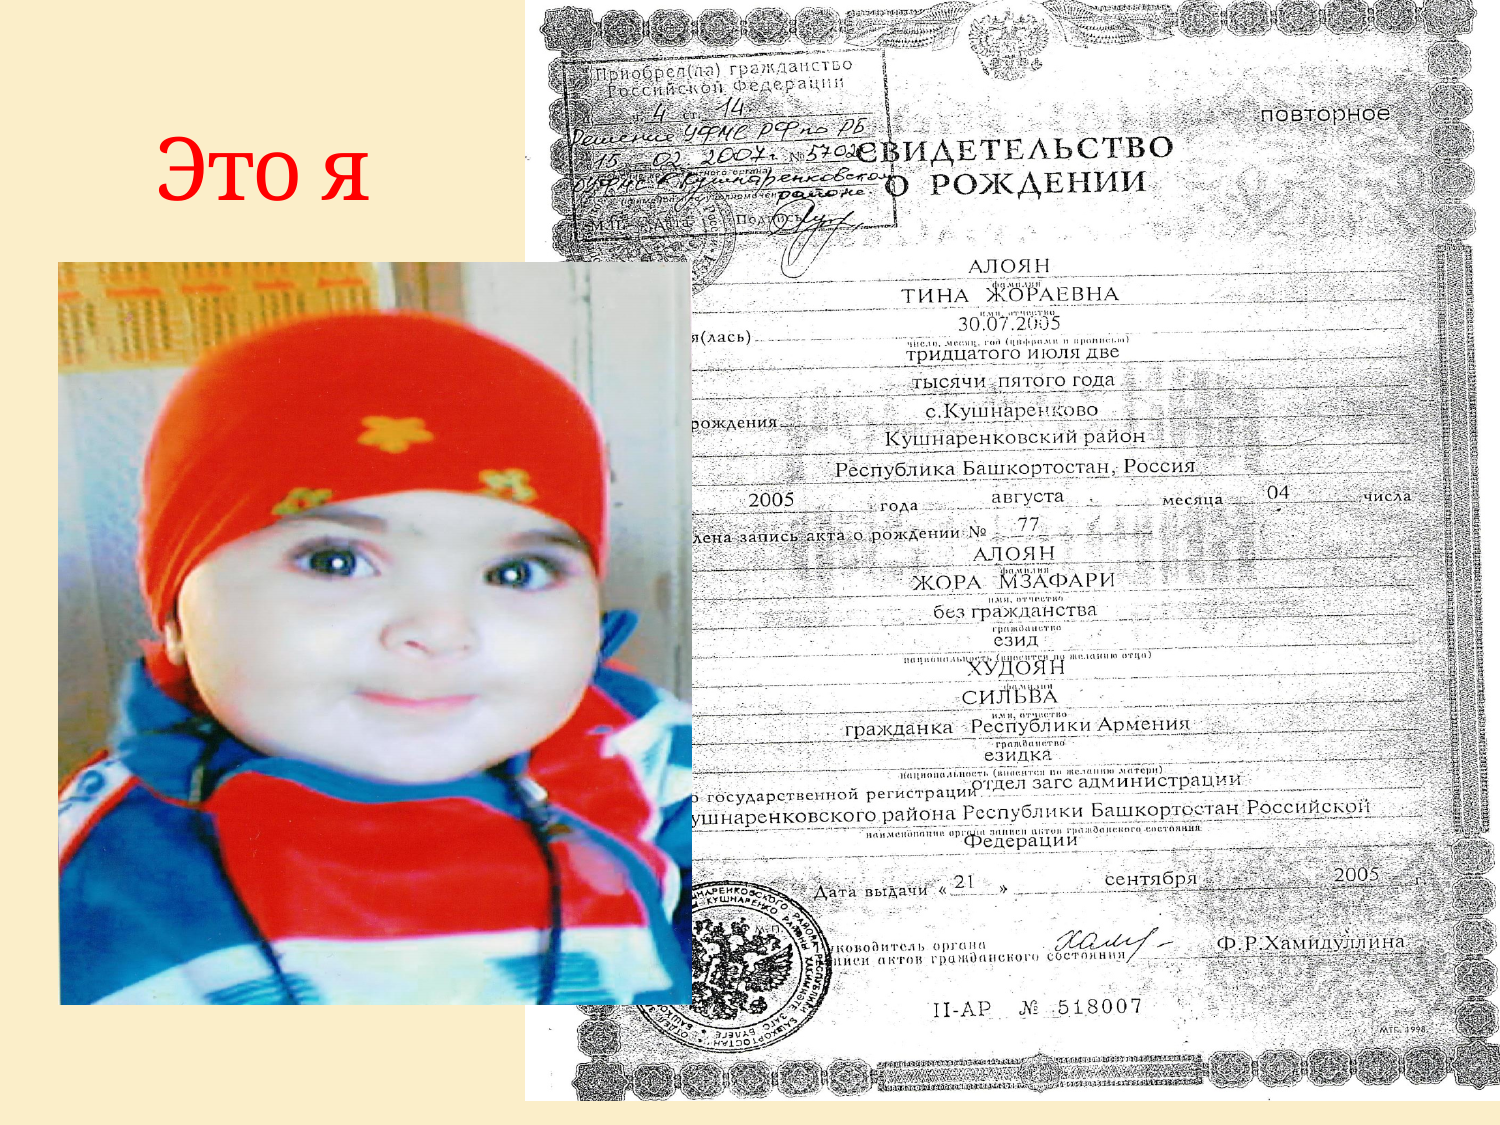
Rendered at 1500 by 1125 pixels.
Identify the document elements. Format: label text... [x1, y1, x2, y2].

picture [231, 998, 239, 1003]
picture [58, 0, 1500, 1101]
title Это я [140, 24, 514, 225]
